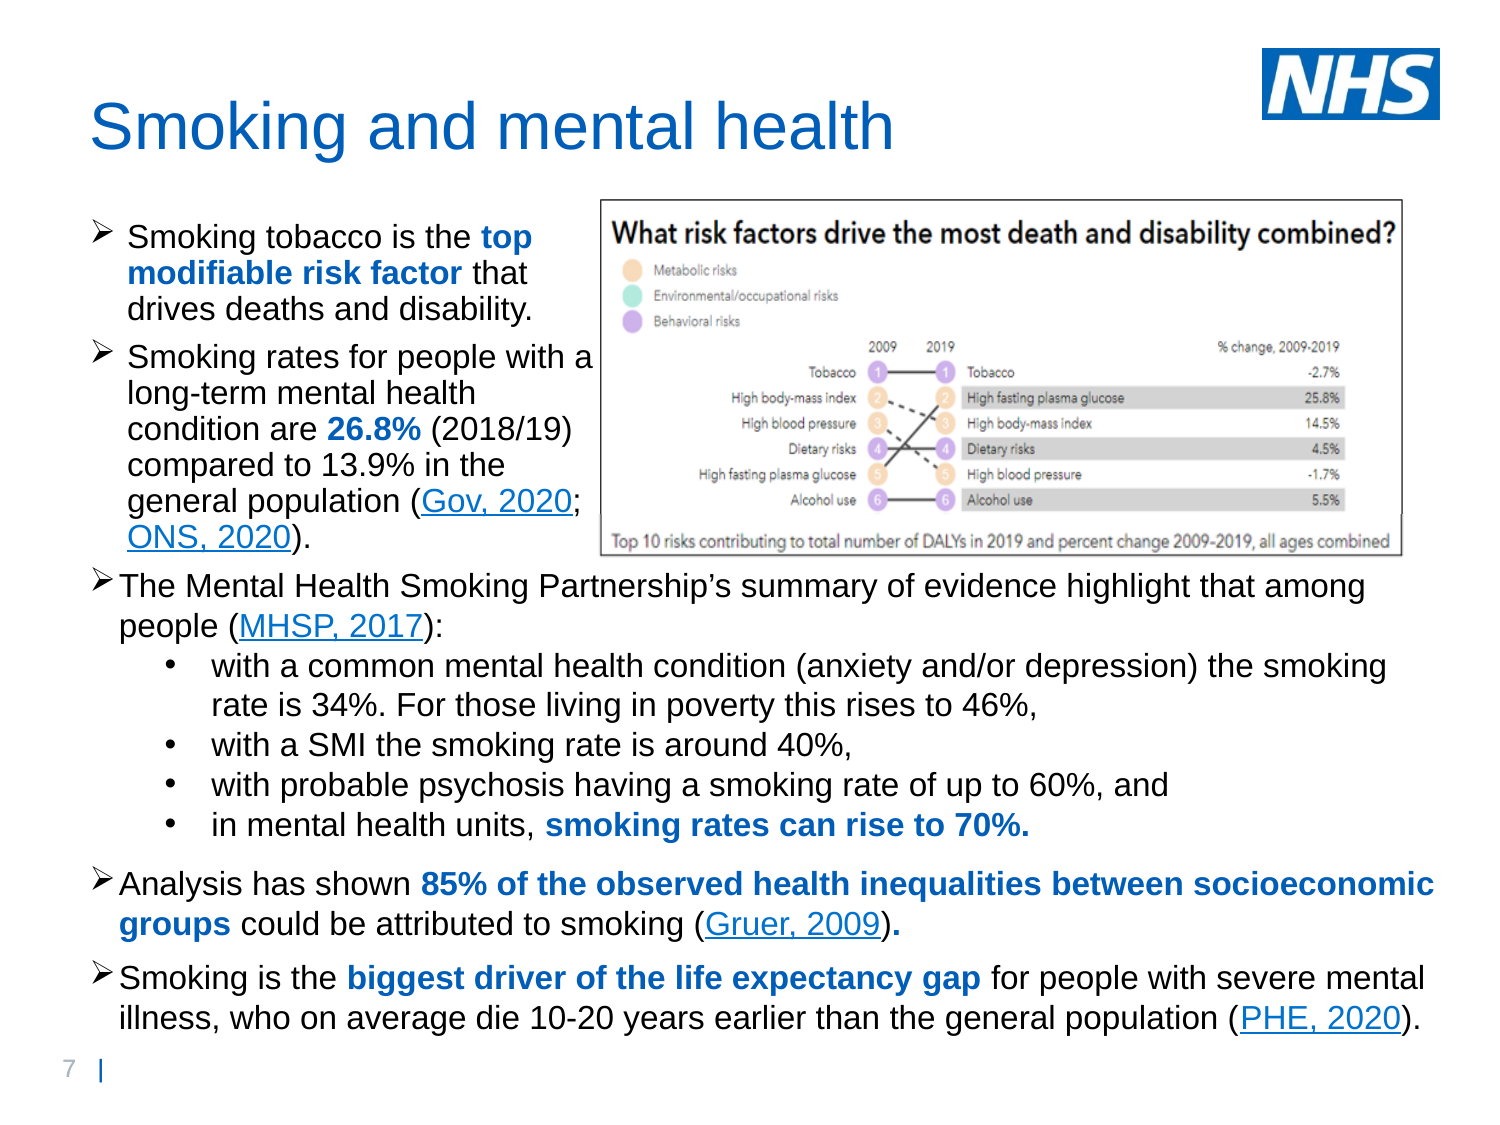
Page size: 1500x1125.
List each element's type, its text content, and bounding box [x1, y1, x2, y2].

text_box The Mental Health Smoking Partnership’s summary of evidence highlight that among people (MHSP, 2017): with a common mental health condition (anxiety and/or depression) the smoking rate is 34%. For those living in poverty this rises to 46%, with a SMI the smoking rate is around 40%, with probable psychosis having a smoking rate of up to 60%, and in mental health units, smoking rates can rise to 70%. Analysis has shown 85% of the observed health inequalities between socioeconomic groups could be attributed to smoking (Gruer, 2009). Smoking is the biggest driver of the life expectancy gap for people with severe mental illness, who on average die 10-20 years earlier than the general population (PHE, 2020).​ [74, 556, 1453, 1044]
picture [1262, 48, 1440, 84]
list Smoking tobacco is the top modifiable risk factor that drives deaths and disability. Smoking rates for people with a long-term mental health condition are 26.8% (2018/19) compared to 13.9% in the general population (Gov, 2020; ONS, 2020). [74, 212, 592, 556]
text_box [592, 198, 1408, 574]
text_box [74, 1044, 1442, 1086]
text_box Smoking and mental health [74, 84, 1480, 186]
